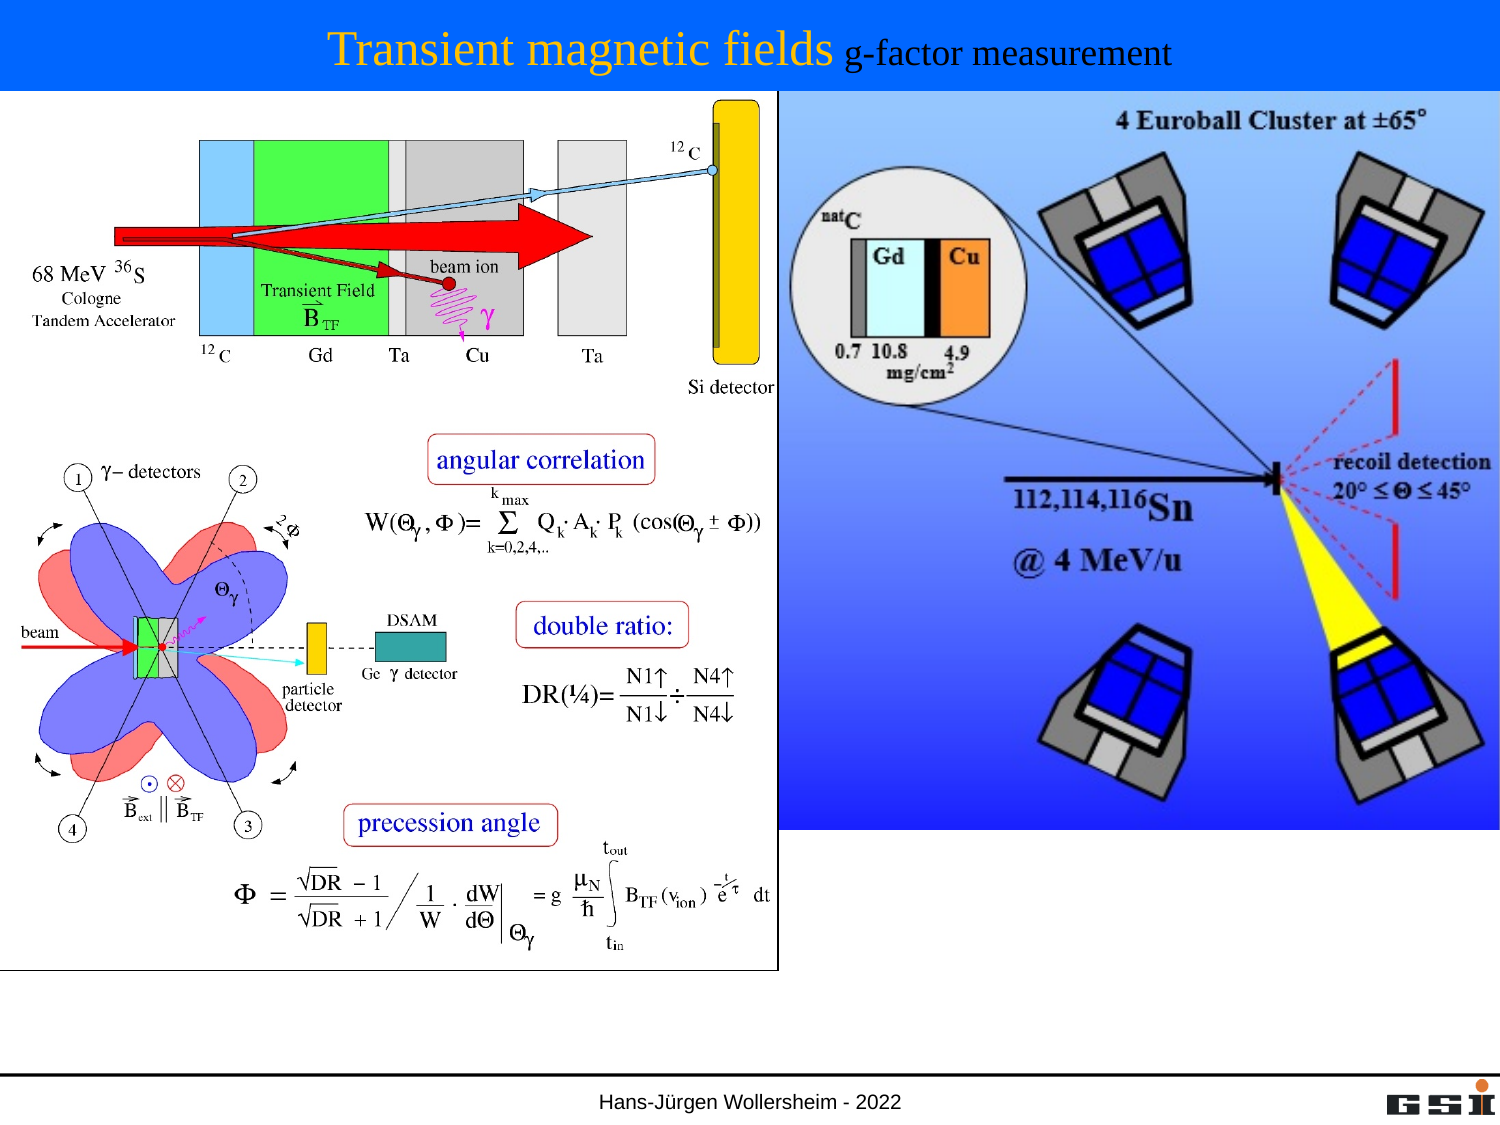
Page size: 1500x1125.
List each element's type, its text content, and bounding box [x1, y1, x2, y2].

title Transient magnetic fields g-factor measurement [0, 0, 1500, 88]
picture [0, 89, 1500, 971]
picture [1387, 1079, 1495, 1115]
